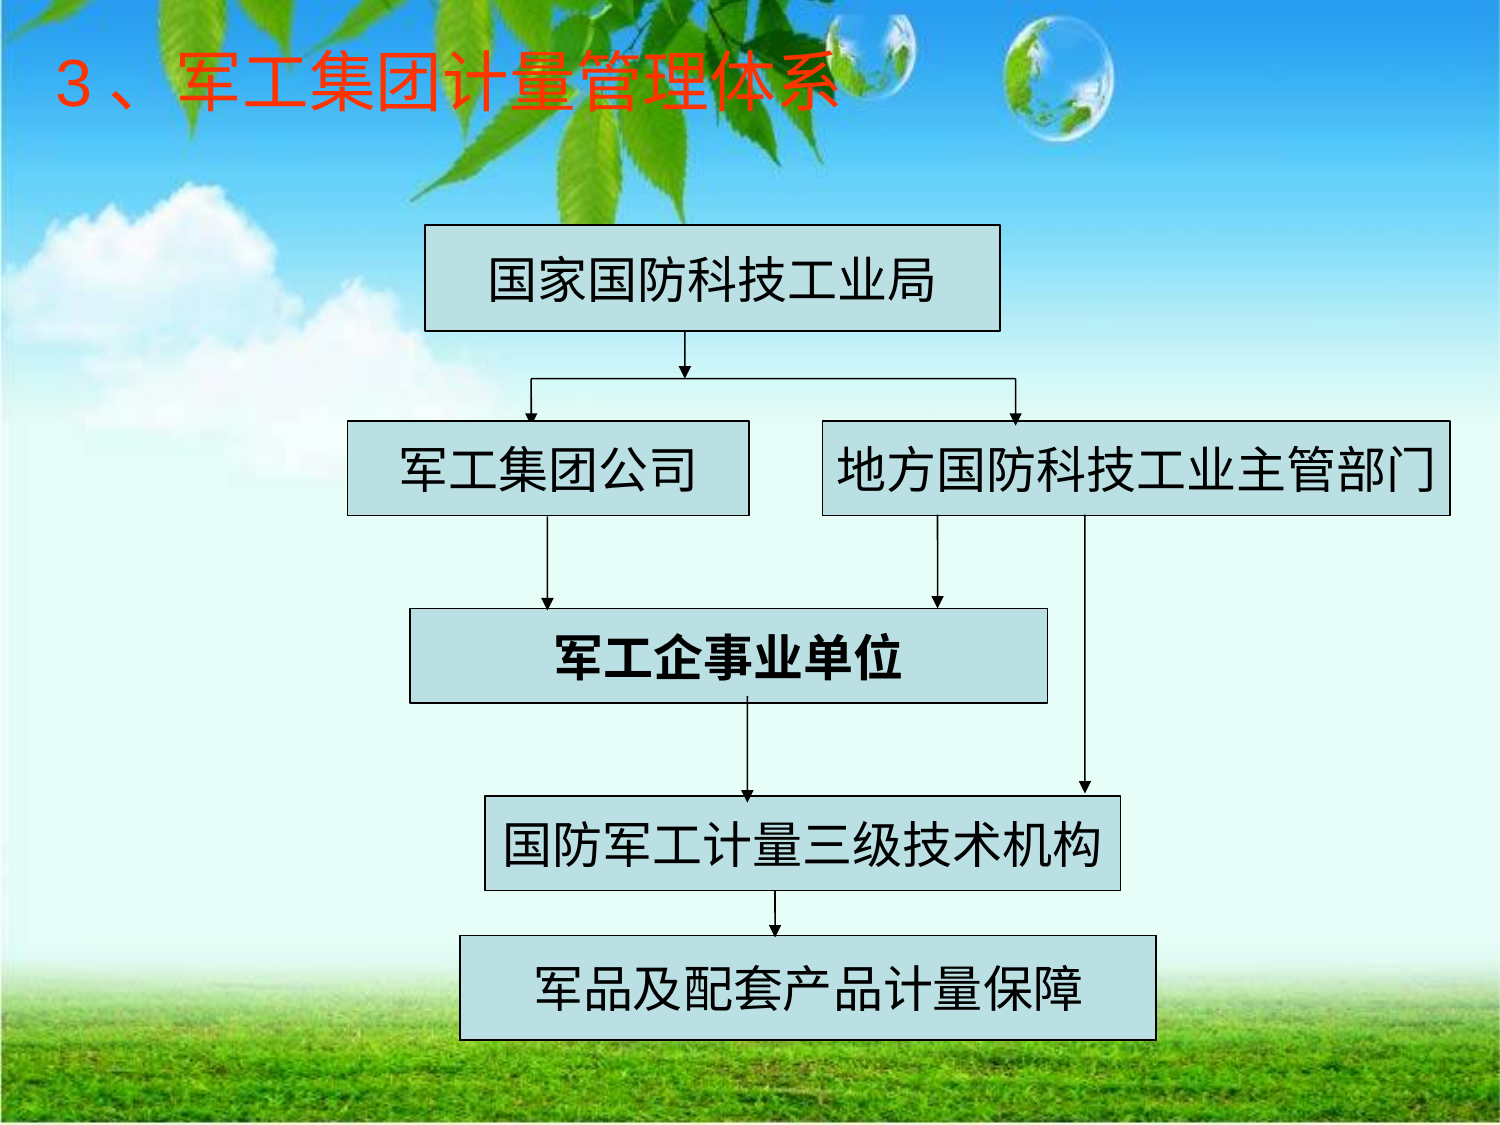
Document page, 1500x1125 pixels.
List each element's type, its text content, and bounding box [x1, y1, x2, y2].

list 军品及配套产品计量保障 [459, 935, 1157, 1041]
text_box [768, 890, 782, 938]
title 3、军工集团计量管理体系 [40, 9, 1460, 150]
picture [0, 0, 1500, 1125]
text_box [741, 696, 754, 803]
text_box [541, 590, 554, 611]
text_box 国防军工计量三级技术机构 [484, 796, 1121, 891]
text_box [1078, 514, 1092, 794]
text_box [525, 378, 538, 421]
text_box 军工集团公司 [347, 421, 750, 516]
text_box 军工企事业单位 [409, 608, 1048, 704]
text_box [931, 514, 944, 609]
text_box 国家国防科技工业局 [425, 224, 1000, 332]
text_box 地方国防科技工业主管部门 [822, 421, 1450, 516]
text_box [478, 577, 604, 590]
text_box [678, 331, 692, 379]
text_box [1009, 378, 1022, 426]
